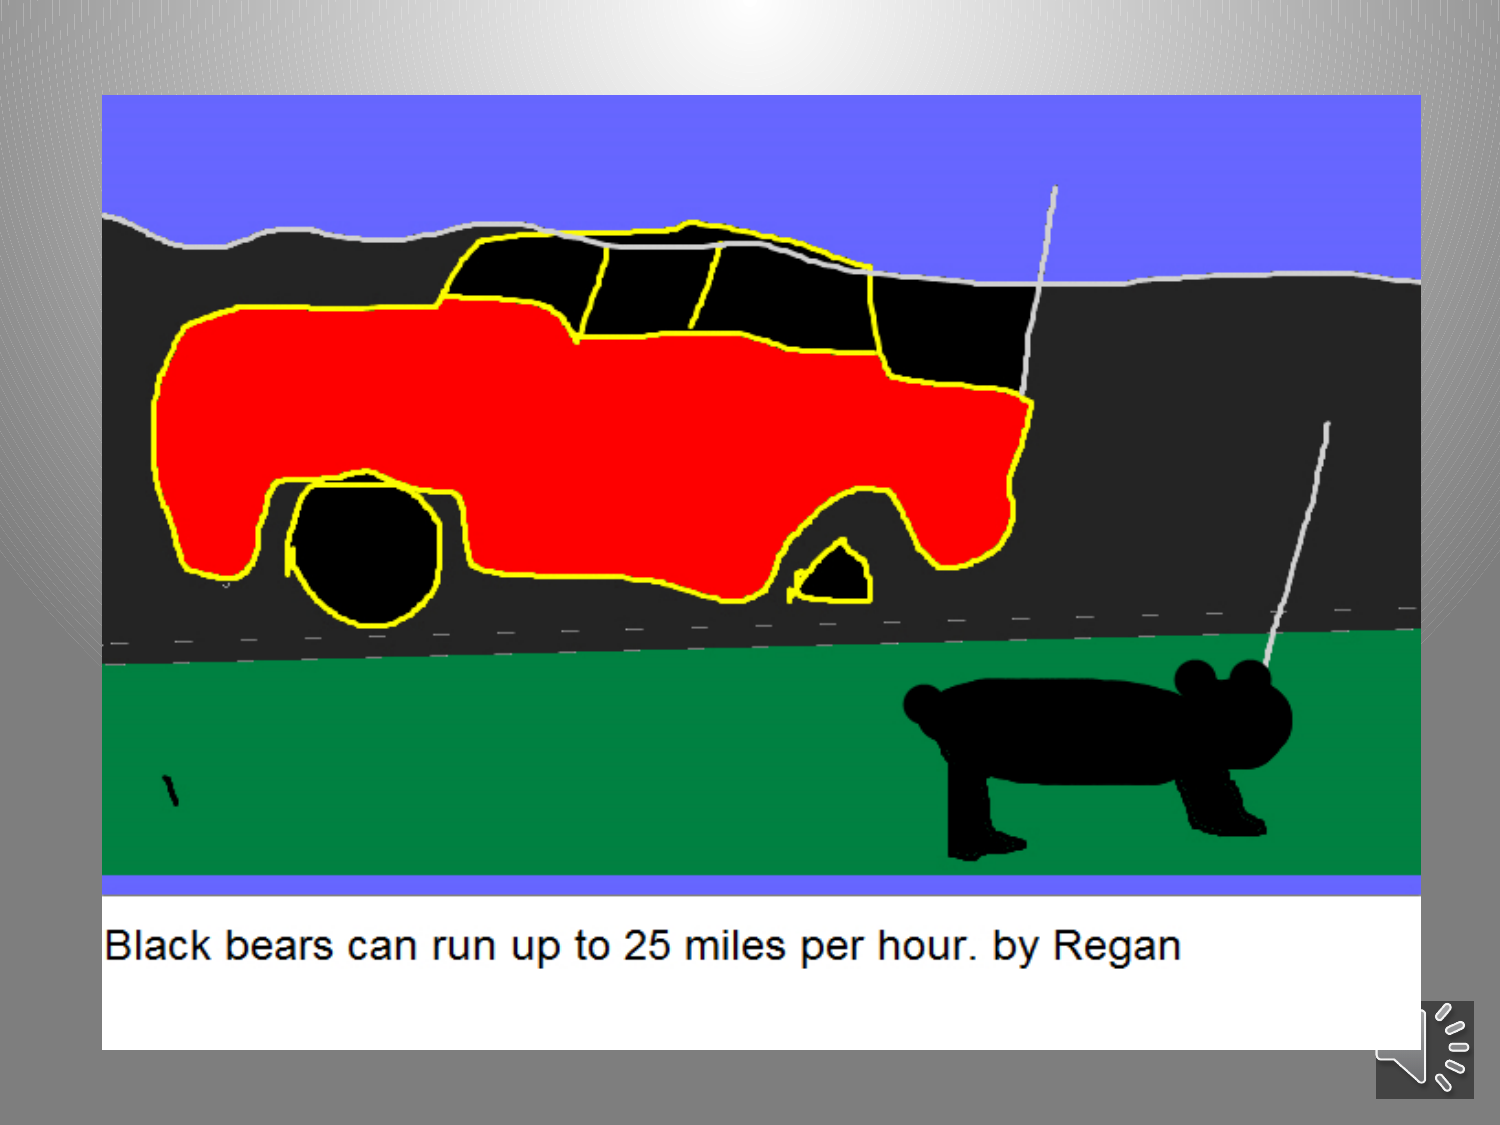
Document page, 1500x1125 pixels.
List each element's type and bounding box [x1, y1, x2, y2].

list [102, 95, 1421, 1051]
picture [1374, 999, 1476, 1101]
